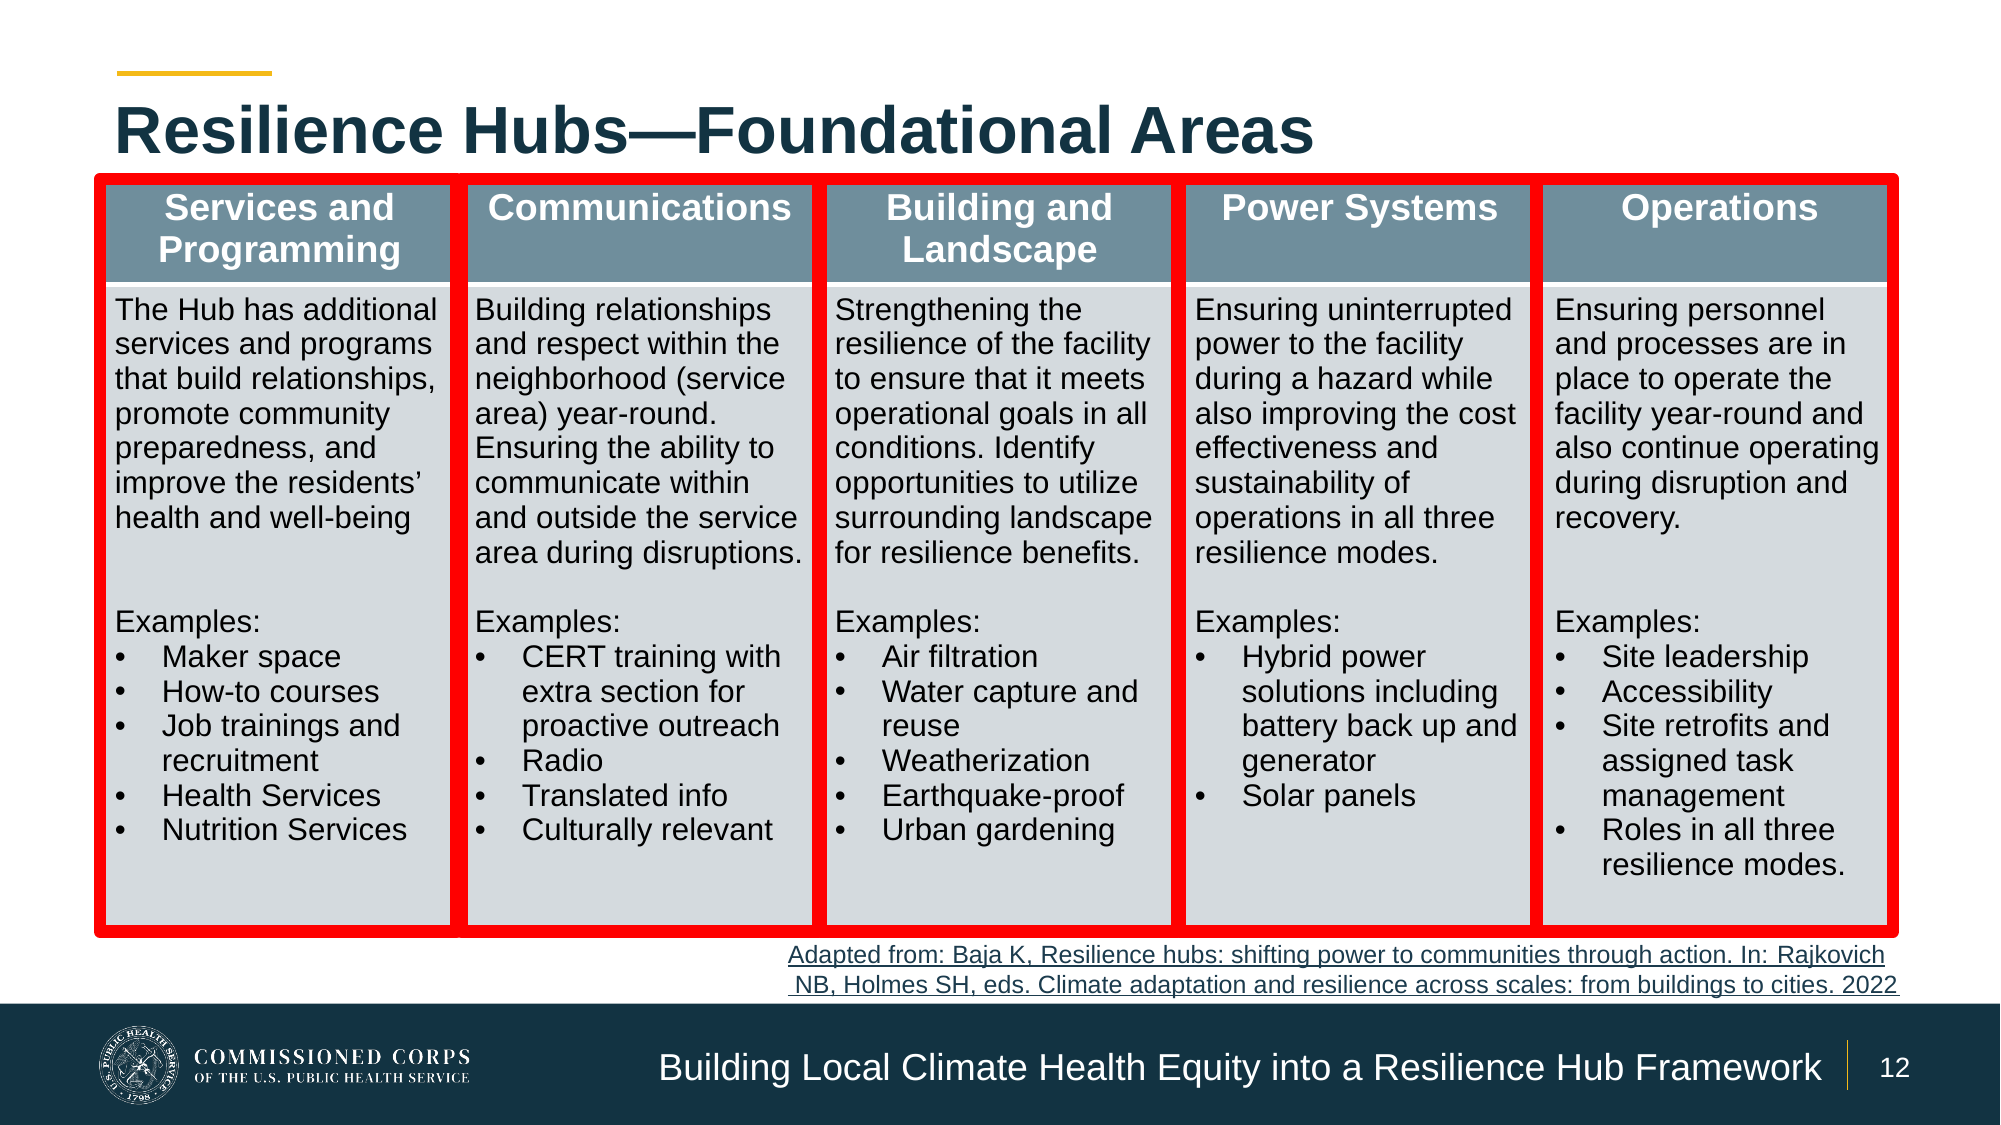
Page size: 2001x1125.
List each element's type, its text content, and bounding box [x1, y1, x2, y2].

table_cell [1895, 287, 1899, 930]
table_header Operations [1895, 225, 1899, 282]
text_box Building Local Climate Health Equity into a Resilience Hub Framework [599, 1040, 1838, 1091]
text_box [98, 177, 459, 934]
text_box [818, 177, 1177, 934]
text_box [459, 177, 818, 934]
text_box [1534, 177, 1895, 934]
text_box [1177, 177, 1534, 934]
title Resilience Hubs—Foundational Areas [99, 79, 1900, 225]
text_box Adapted from: Baja K, Resilience hubs: shifting power to communities through action. In: Rajkovich NB, Holmes SH, eds. Climate adaptation and resilience across scales: from buildings to cities. 2022 [773, 931, 1952, 1007]
picture [99, 1024, 471, 1106]
